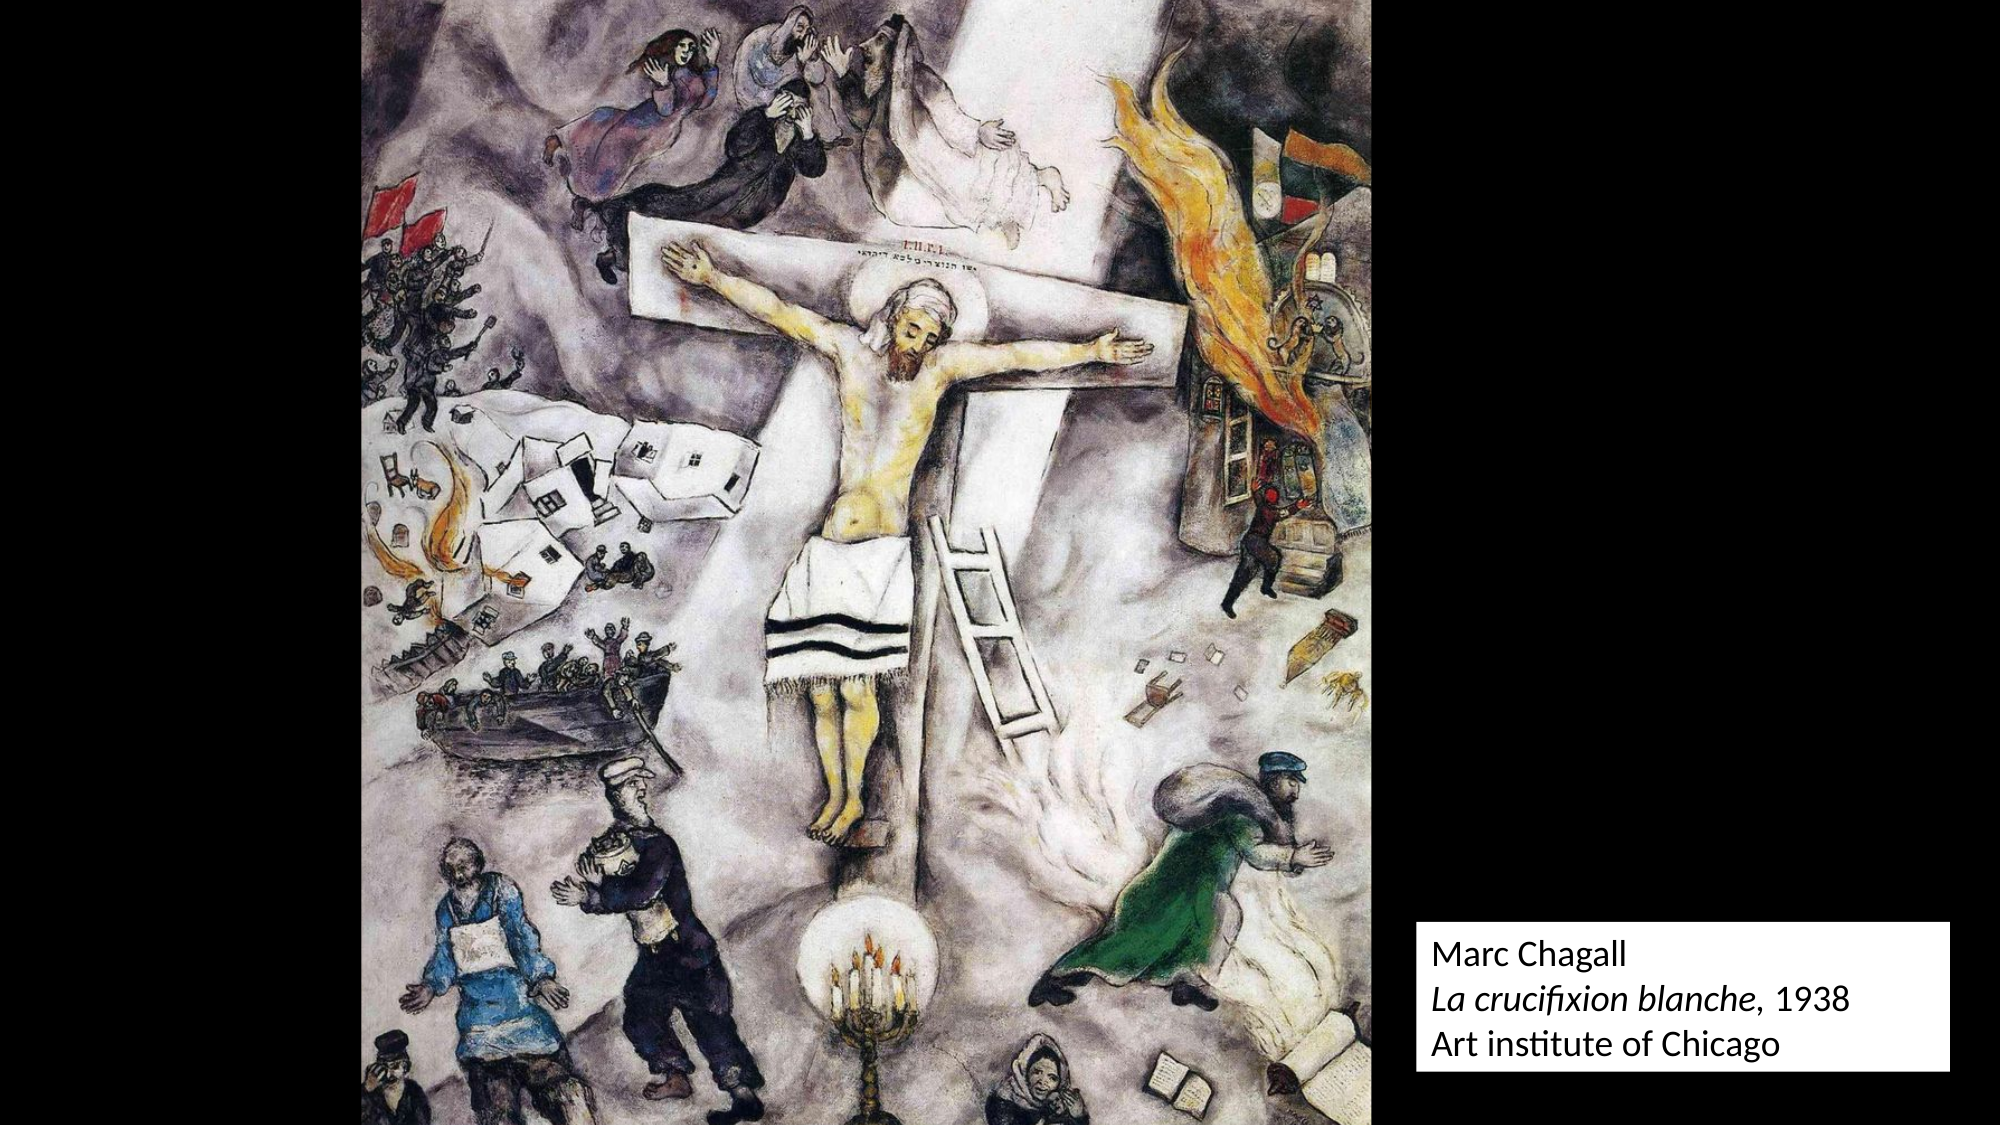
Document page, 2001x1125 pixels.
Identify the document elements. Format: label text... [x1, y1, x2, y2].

picture [361, 0, 1372, 1125]
text_box Marc Chagall La crucifixion blanche, 1938 Art institute of Chicago [1416, 921, 1950, 1072]
